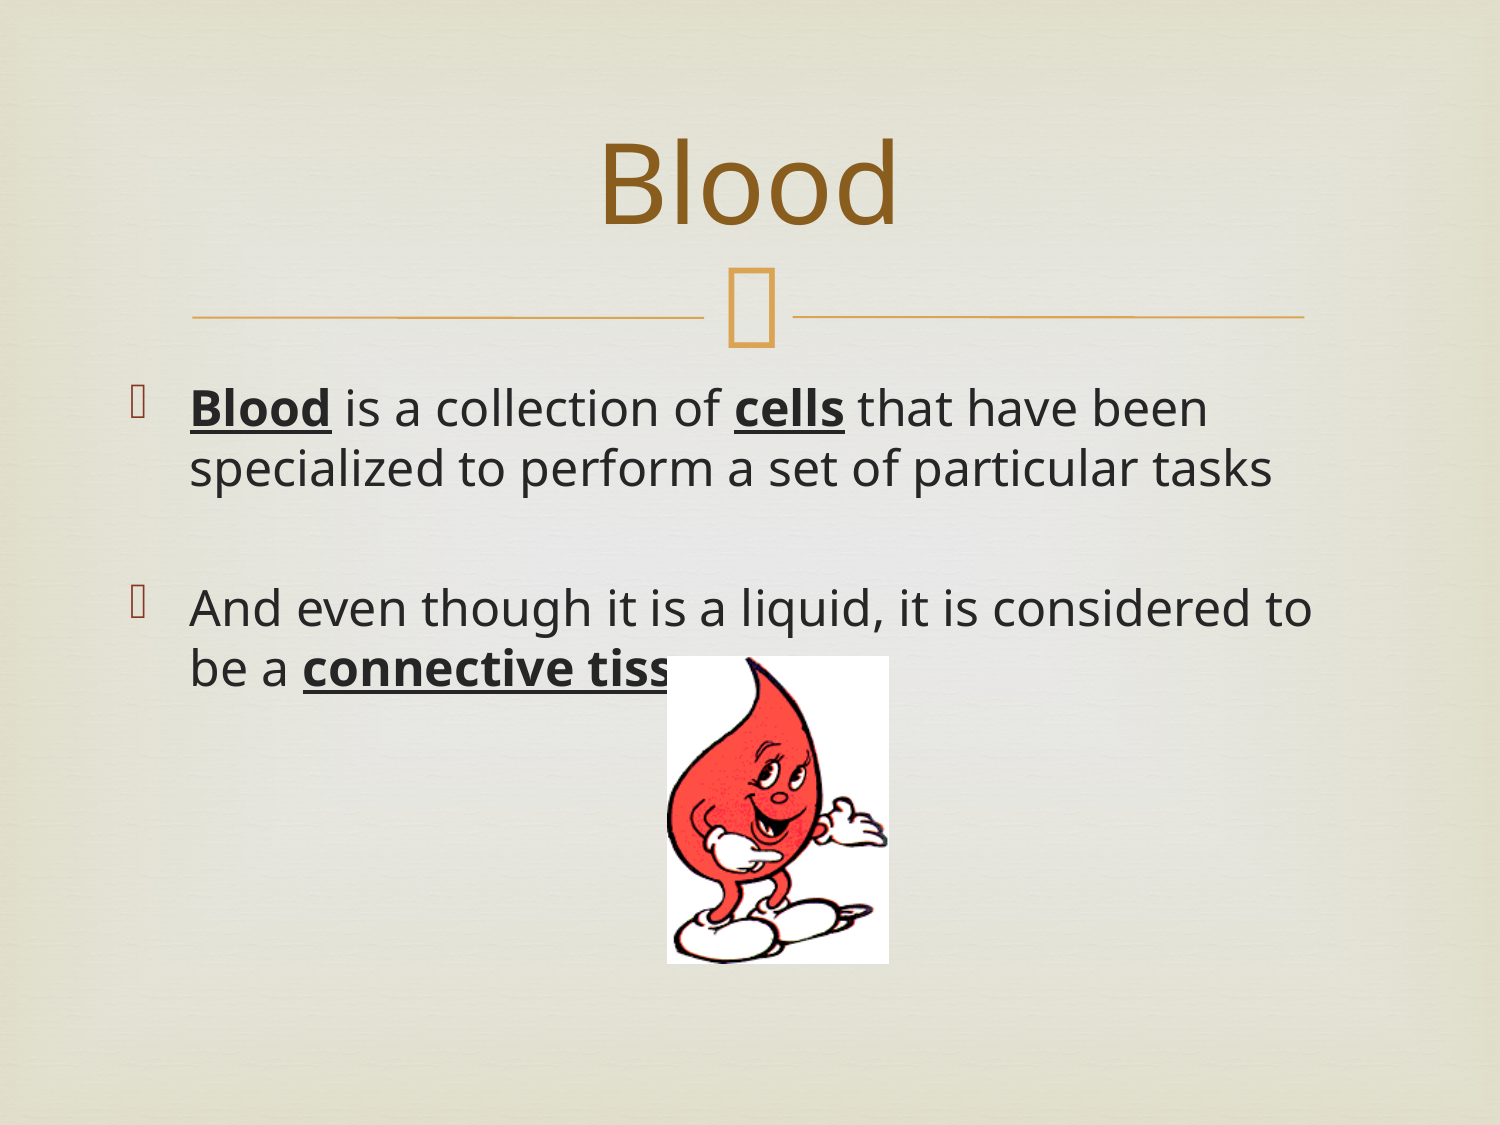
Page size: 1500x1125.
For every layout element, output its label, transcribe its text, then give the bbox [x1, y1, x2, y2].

title Blood [112, 93, 1386, 267]
list Blood is a collection of cells that have been specialized to perform a set of particular tasks And even though it is a liquid, it is considered to be a connective tissue [114, 368, 1386, 1005]
picture [666, 656, 889, 964]
